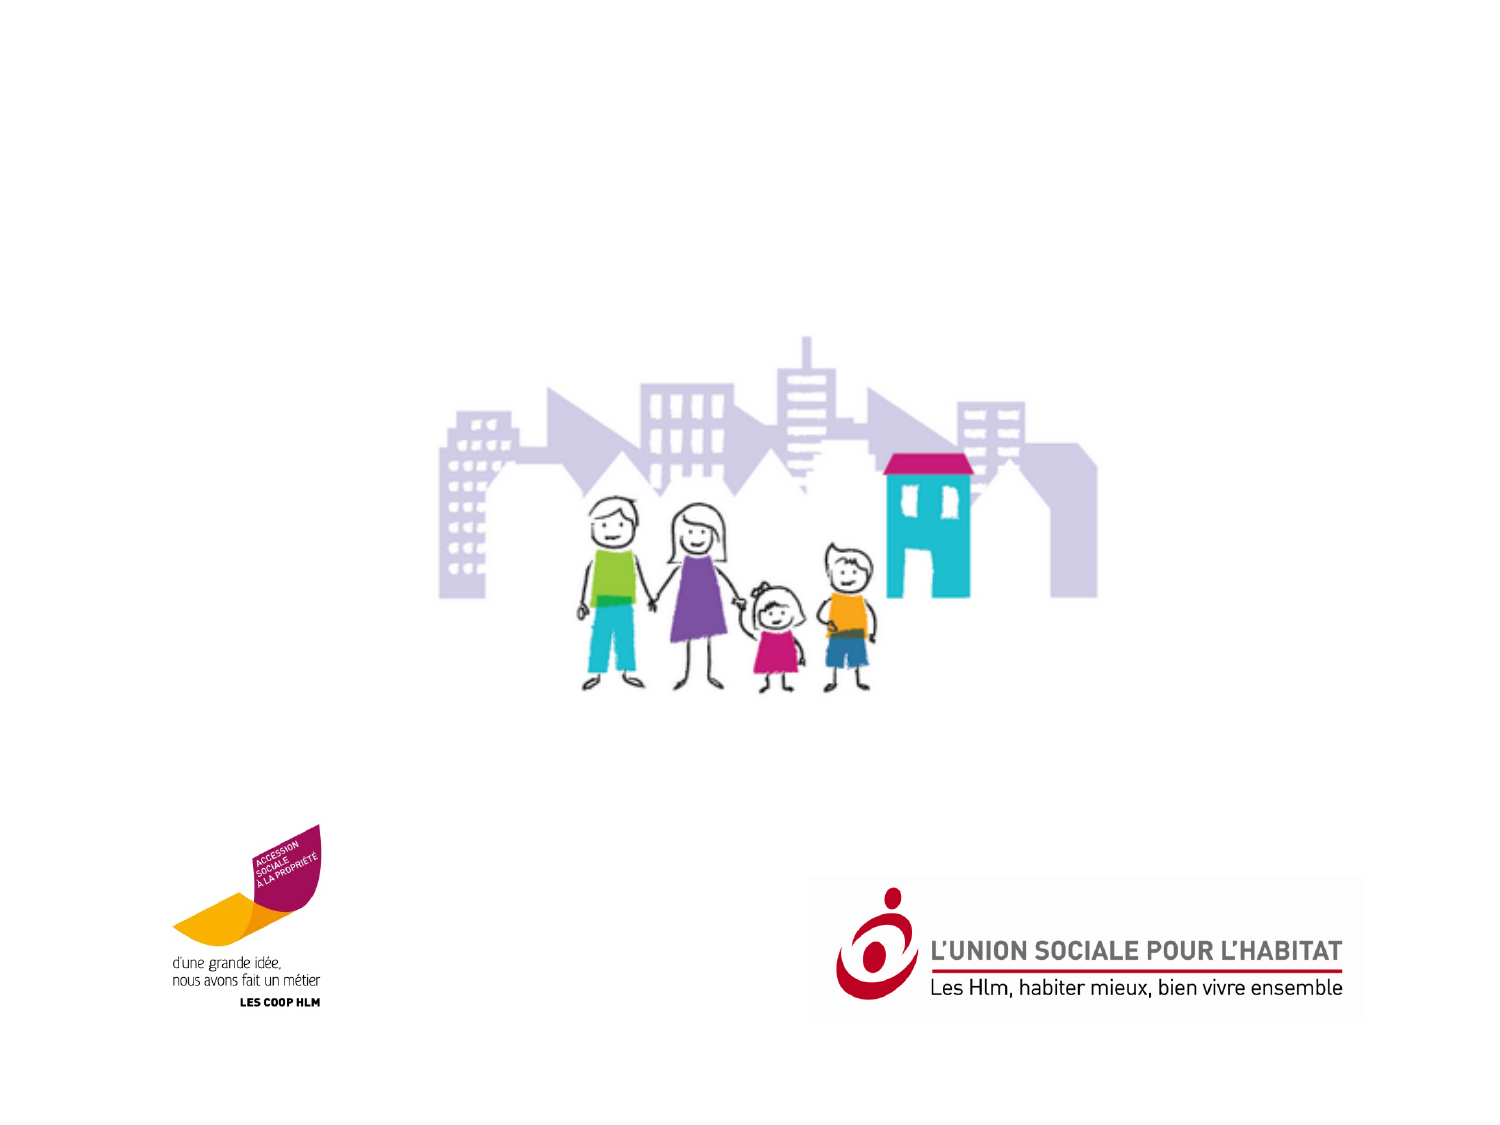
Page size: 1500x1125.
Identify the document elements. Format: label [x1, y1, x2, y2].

picture [383, 266, 1123, 754]
picture [808, 877, 1365, 1018]
picture [159, 808, 337, 1020]
